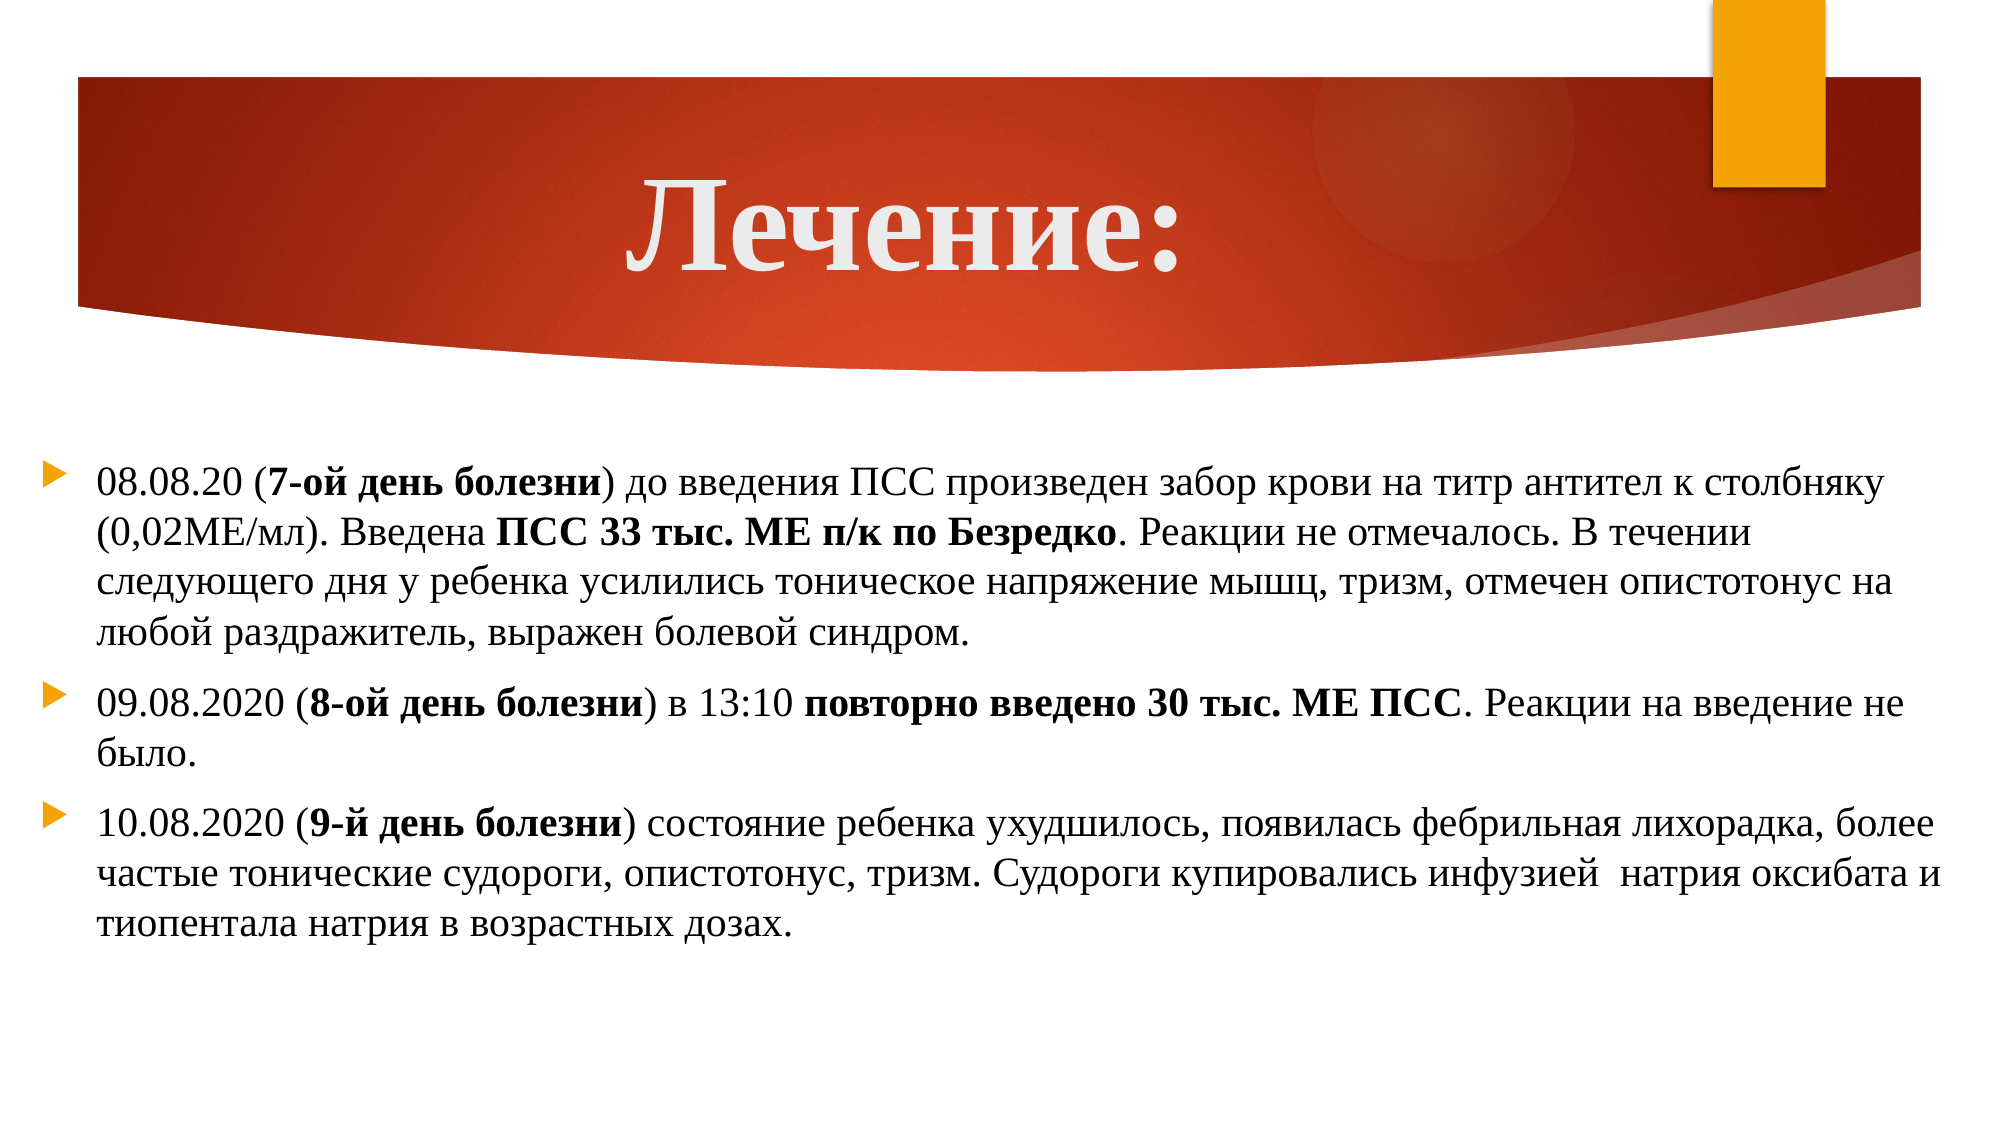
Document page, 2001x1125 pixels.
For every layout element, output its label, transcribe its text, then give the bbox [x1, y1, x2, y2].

list 08.08.20 (7-ой день болезни) до введения ПСС произведен забор крови на титр антител к столбняку (0,02МЕ/мл). Введена ПСС 33 тыс. МЕ п/к по Безредко. Реакции не отмечалось. В течении следующего дня у ребенка усилились тоническое напряжение мышц, тризм, отмечен опистотонус на любой раздражитель, выражен болевой синдром. 09.08.2020 (8-ой день болезни) в 13:10 повторно введено 30 тыс. МЕ ПСС. Реакции на введение не было. 10.08.2020 (9-й день болезни) состояние ребенка ухудшилось, появилась фебрильная лихорадка, более частые тонические судороги, опистотонус, тризм. Судороги купировались инфузией натрия оксибата и тиопентала натрия в возрастных дозах. [24, 375, 1972, 1102]
title Лечение: [189, 155, 1627, 275]
